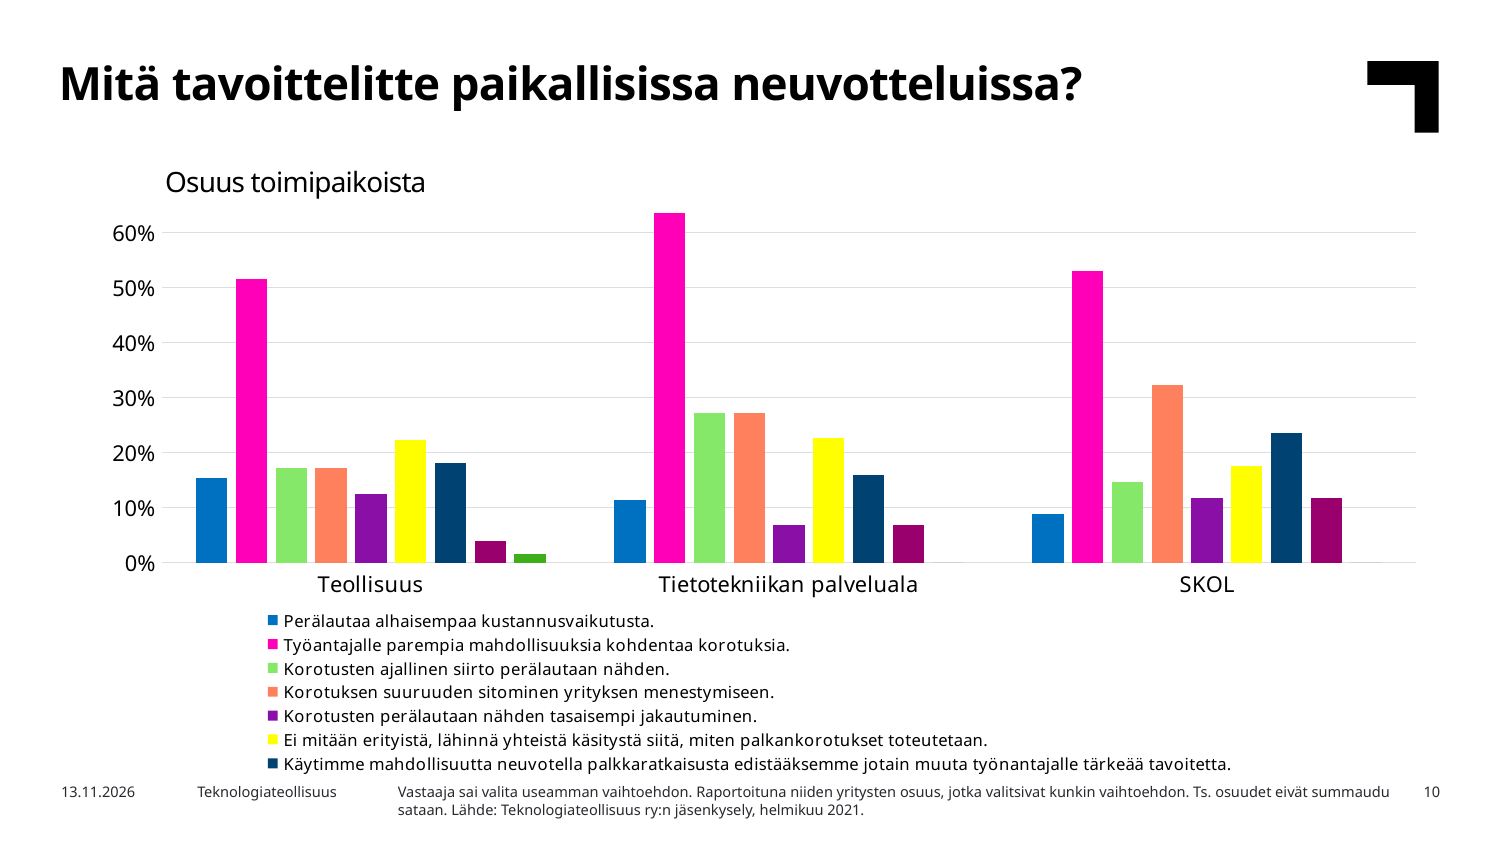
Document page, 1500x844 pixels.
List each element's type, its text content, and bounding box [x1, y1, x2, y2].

list Vastaaja sai valita useamman vaihtoehdon. Raportoituna niiden yritysten osuus, jotka valitsivat kunkin vaihtoehdon. Ts. osuudet eivät summaudu sataan. Lähde: Teknologiateollisuus ry:n jäsenkysely, helmikuu 2021. [382, 785, 1424, 836]
slide_number 10 [1424, 775, 1456, 803]
text_box Osuus toimipaikoista [159, 158, 491, 179]
footer Teknologiateollisuus [182, 785, 382, 803]
list Mitä tavoittelitte paikallisissa neuvotteluissa? [41, 46, 1353, 153]
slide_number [46, 775, 182, 803]
chart [62, 180, 1440, 776]
